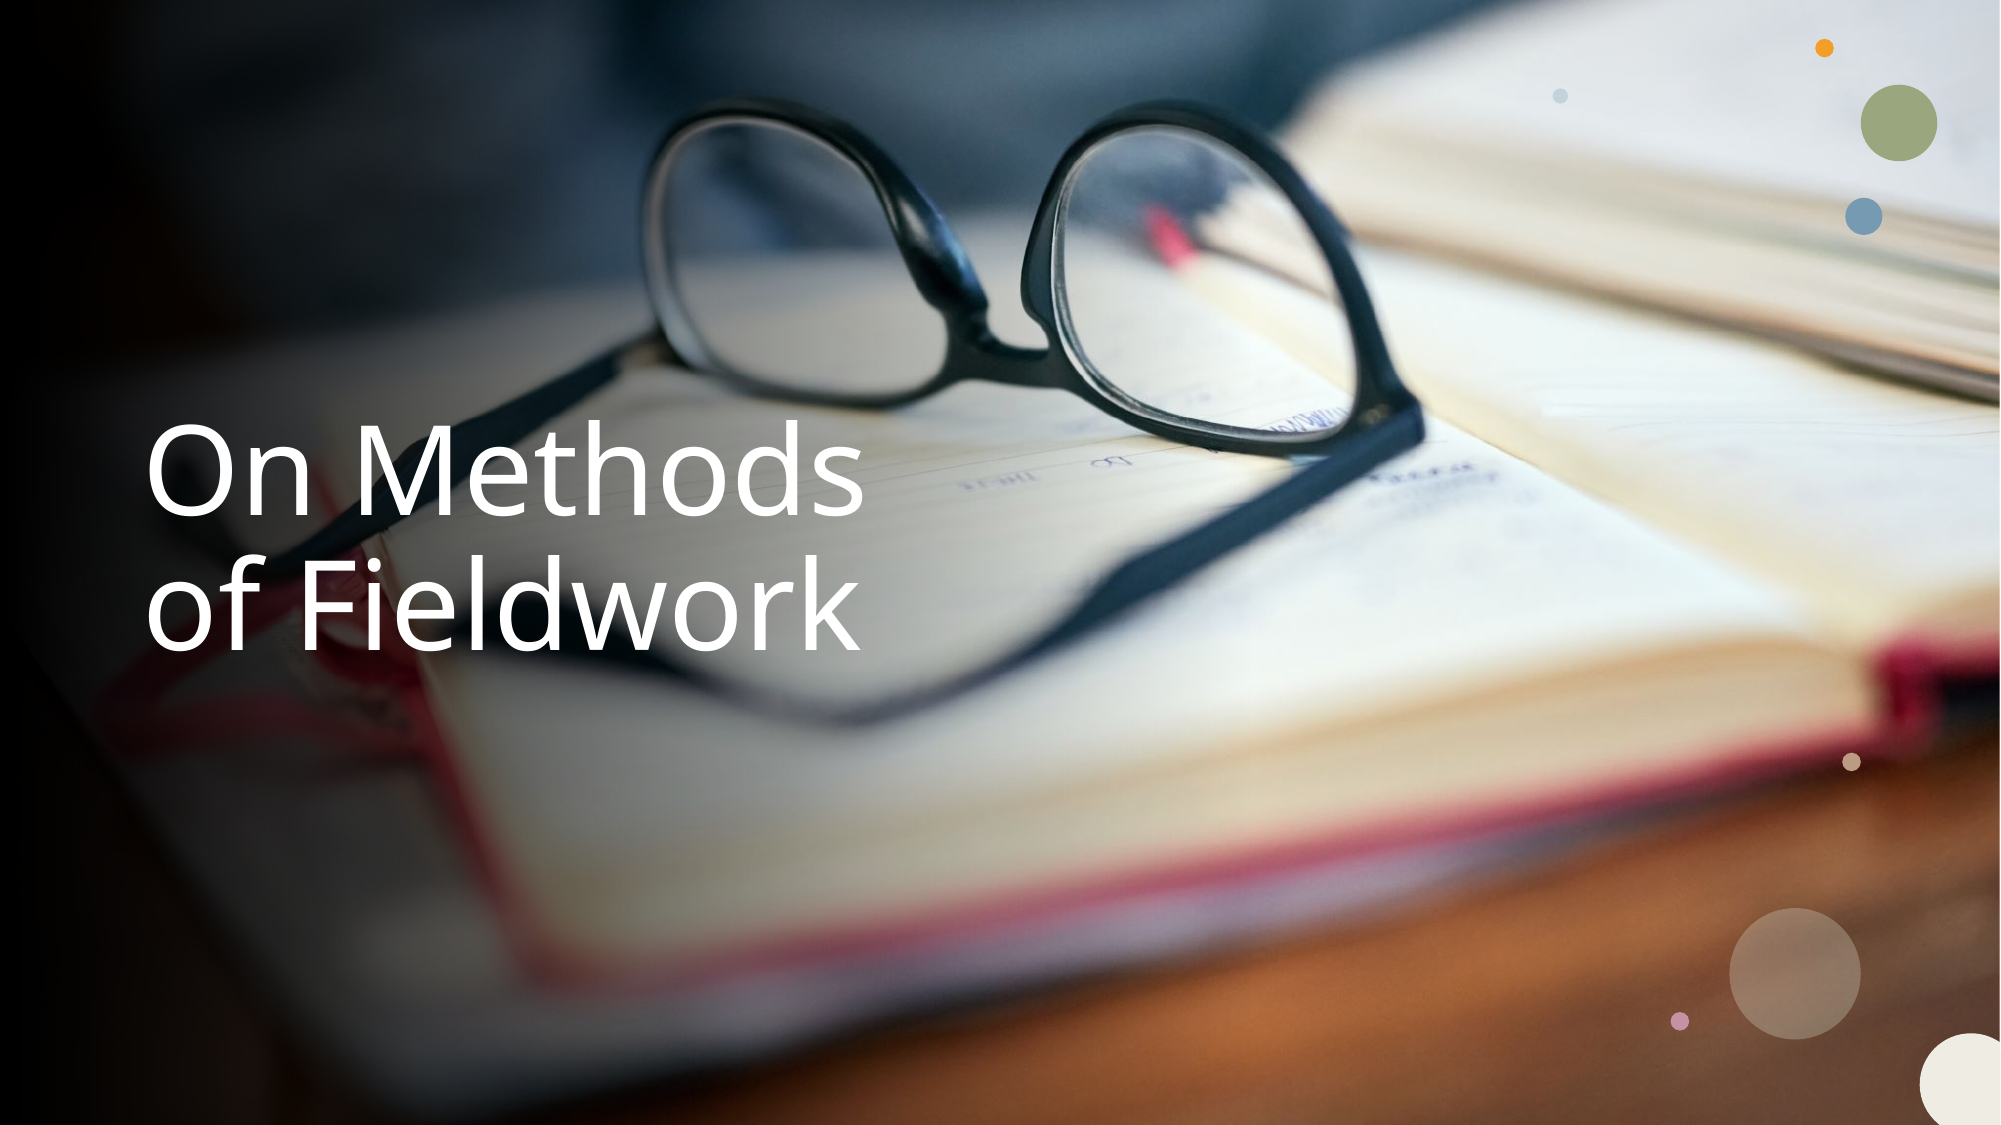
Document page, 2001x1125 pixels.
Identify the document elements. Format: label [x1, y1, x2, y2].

text_box [1552, 38, 2000, 1125]
picture [0, 0, 2000, 1125]
